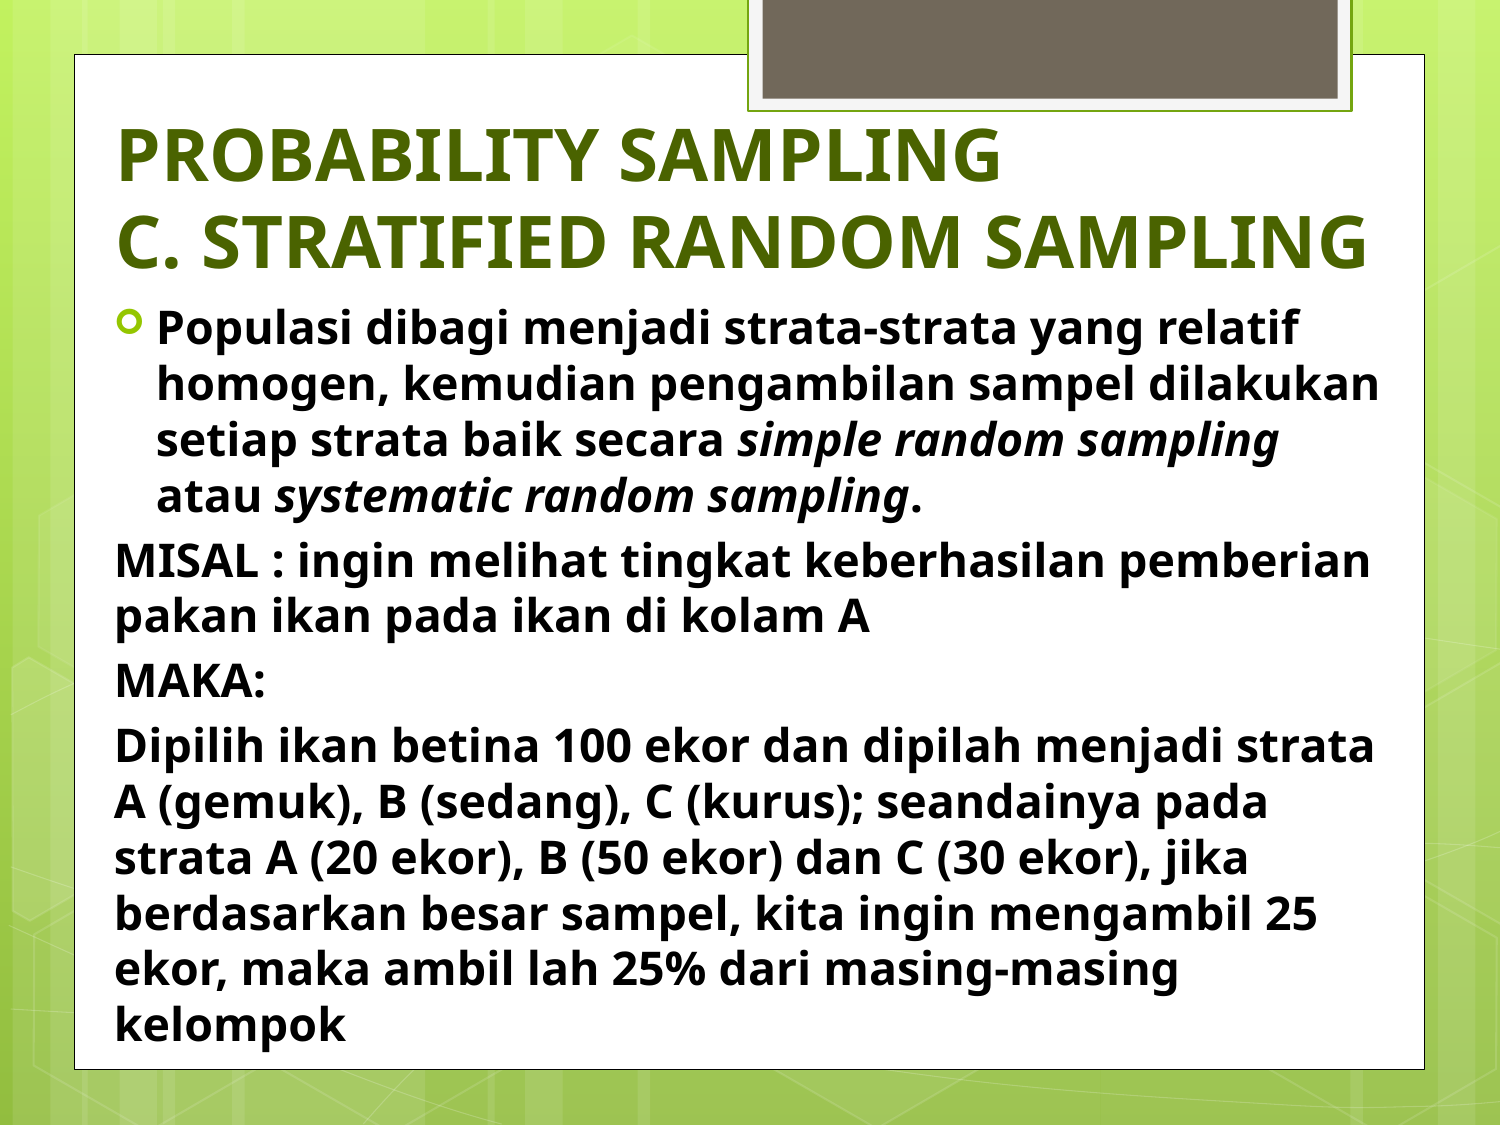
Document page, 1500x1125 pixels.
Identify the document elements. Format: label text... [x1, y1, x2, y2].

list Populasi dibagi menjadi strata-strata yang relatif homogen, kemudian pengambilan sampel dilakukan setiap strata baik secara simple random sampling atau systematic random sampling. MISAL : ingin melihat tingkat keberhasilan pemberian pakan ikan pada ikan di kolam A MAKA: Dipilih ikan betina 100 ekor dan dipilah menjadi strata A (gemuk), B (sedang), C (kurus); seandainya pada strata A (20 ekor), B (50 ekor) dan C (30 ekor), jika berdasarkan besar sampel, kita ingin mengambil 25 ekor, maka ambil lah 25% dari masing-masing kelompok [88, 290, 1412, 1059]
title PROBABILITY SAMPLING C. STRATIFIED RANDOM SAMPLING [100, 90, 1400, 291]
